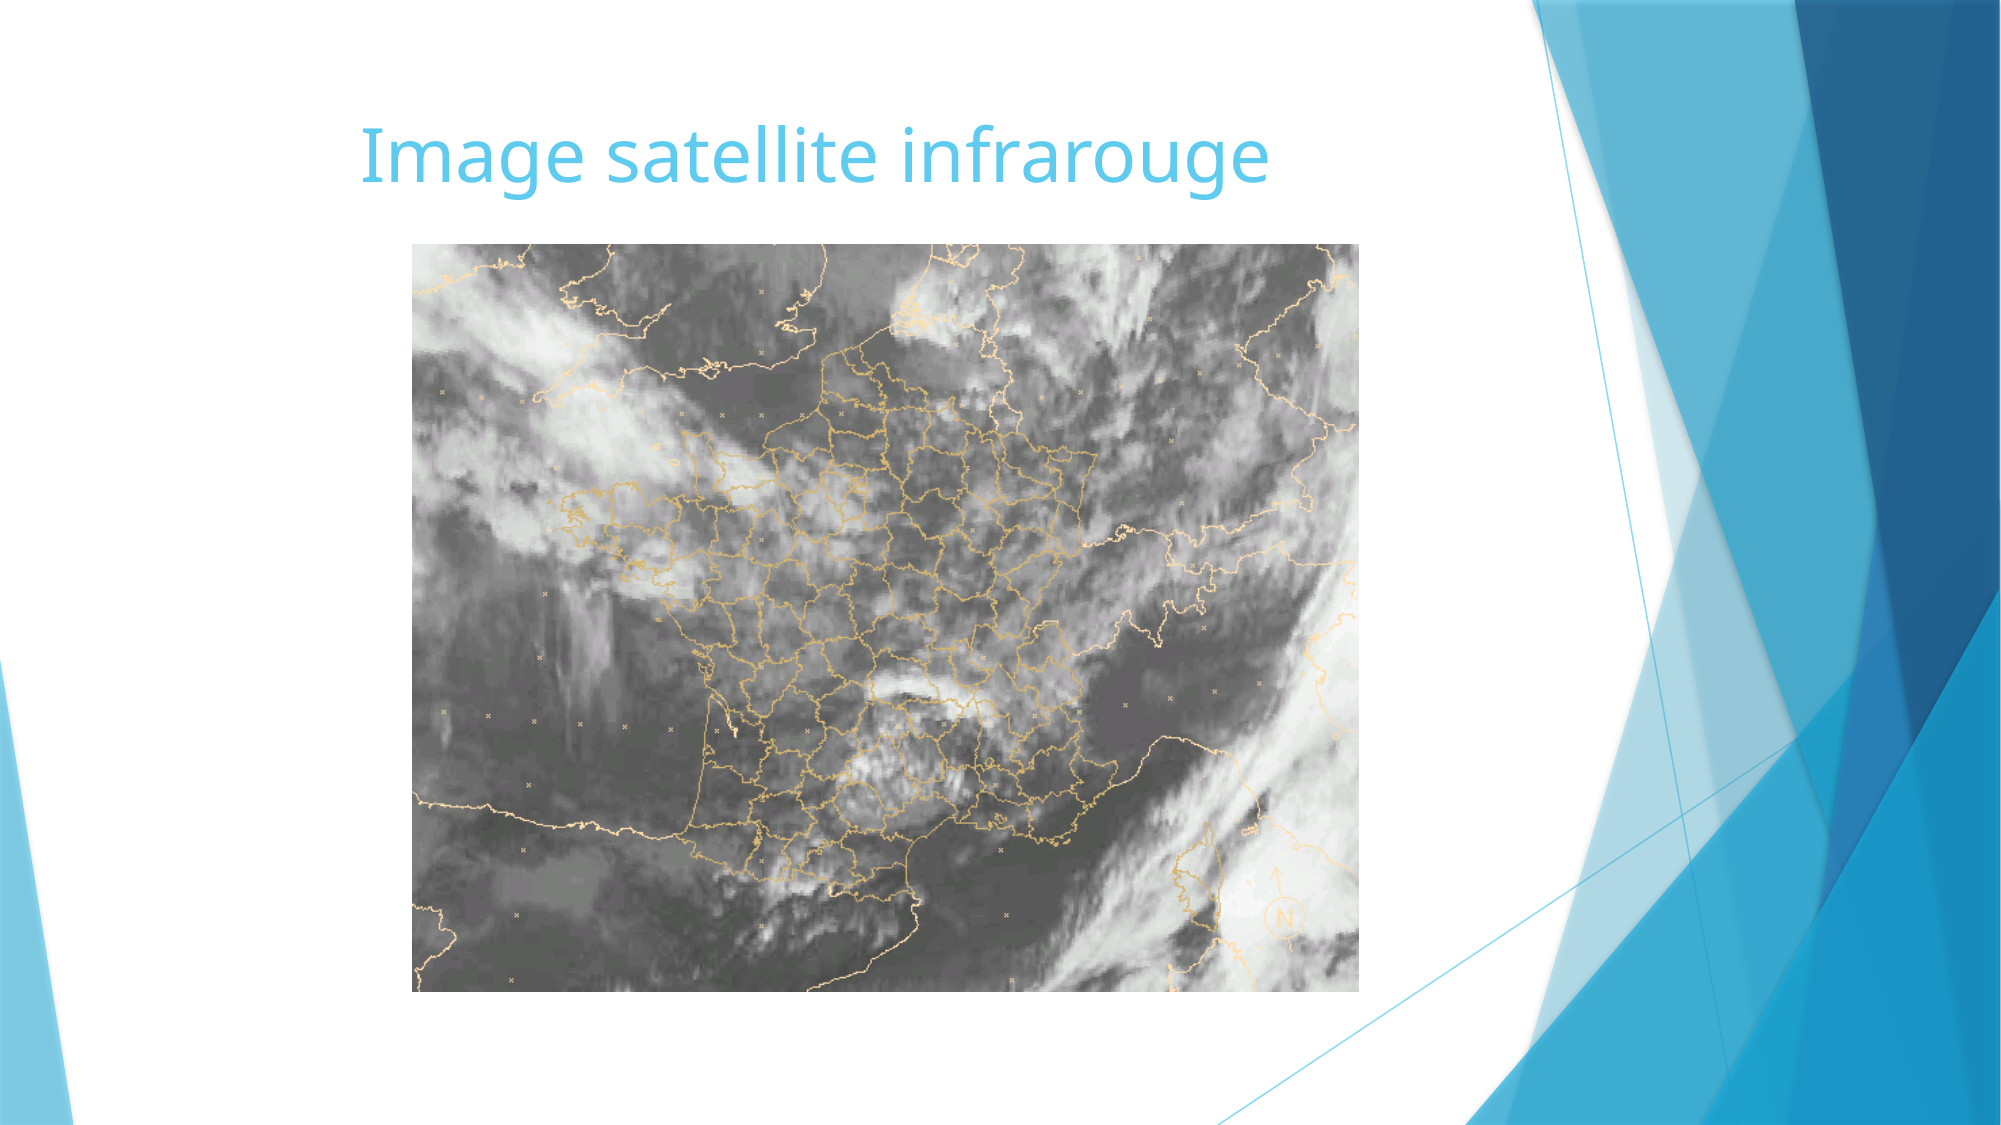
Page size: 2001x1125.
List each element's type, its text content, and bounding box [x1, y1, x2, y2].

title Image satellite infrarouge [111, 99, 1522, 317]
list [411, 244, 1360, 992]
